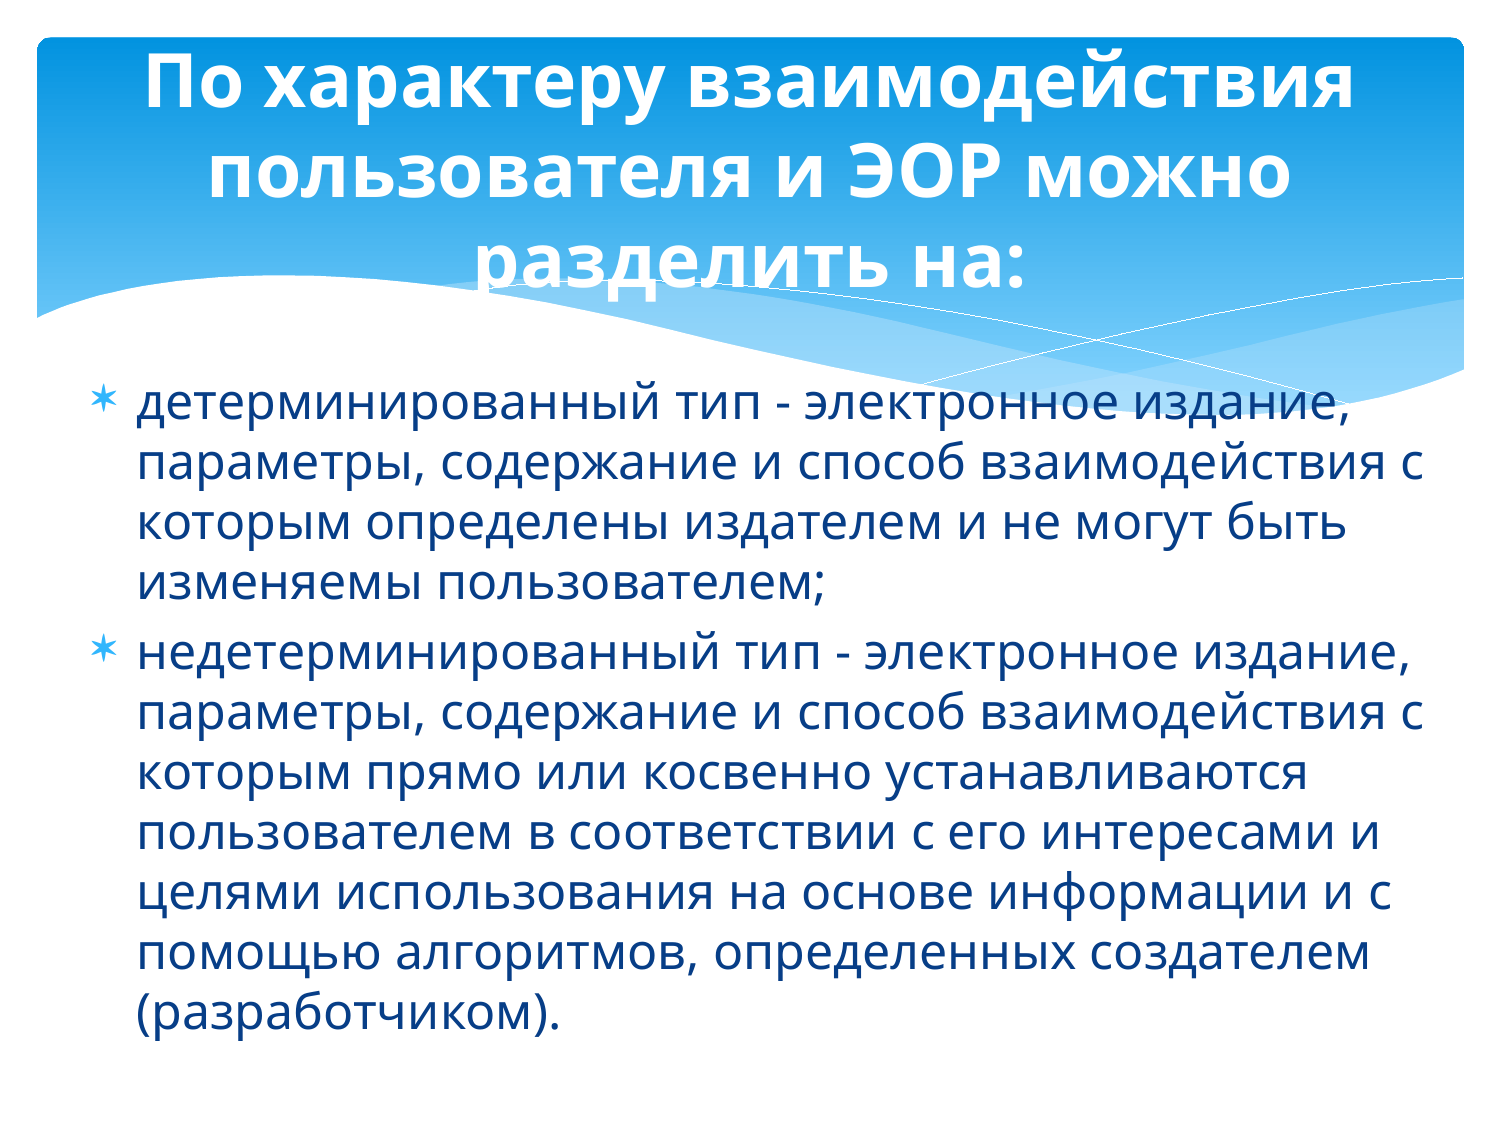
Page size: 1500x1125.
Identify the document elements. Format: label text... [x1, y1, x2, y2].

title По характеру взаимодействия пользователя и ЭОР можно разделить на: [29, 45, 1471, 291]
list детерминированный тип - электронное издание, параметры, содержание и способ взаимодействия с которым определены издателем и не могут быть изменяемы пользователем; недетерминированный тип - электронное издание, параметры, содержание и способ взаимодействия с которым прямо или косвенно устанавливаются пользователем в соответствии с его интересами и целями использования на основе информации и с помощью алгоритмов, определенных создателем (разработчиком). [76, 361, 1483, 1047]
